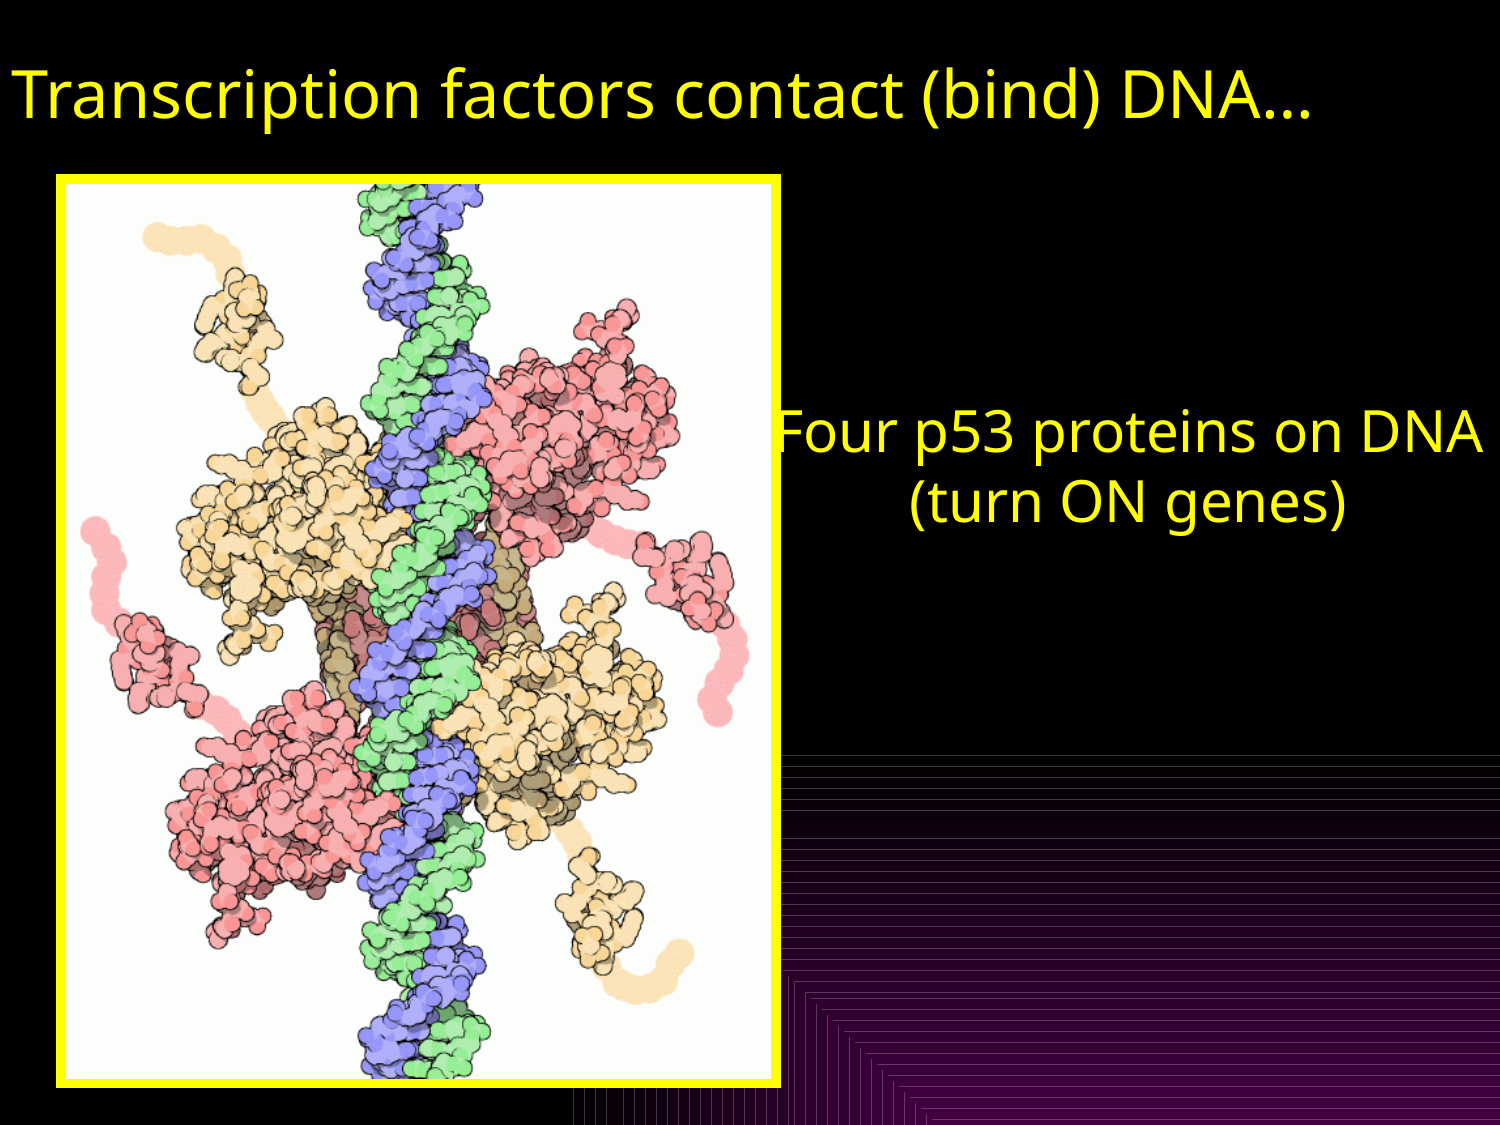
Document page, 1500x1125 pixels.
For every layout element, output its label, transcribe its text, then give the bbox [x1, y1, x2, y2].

text_box Four p53 proteins on DNA (turn ON genes) [779, 386, 1499, 542]
text_box Transcription factors contact (bind) DNA… [0, 44, 1348, 140]
picture [65, 183, 772, 1079]
